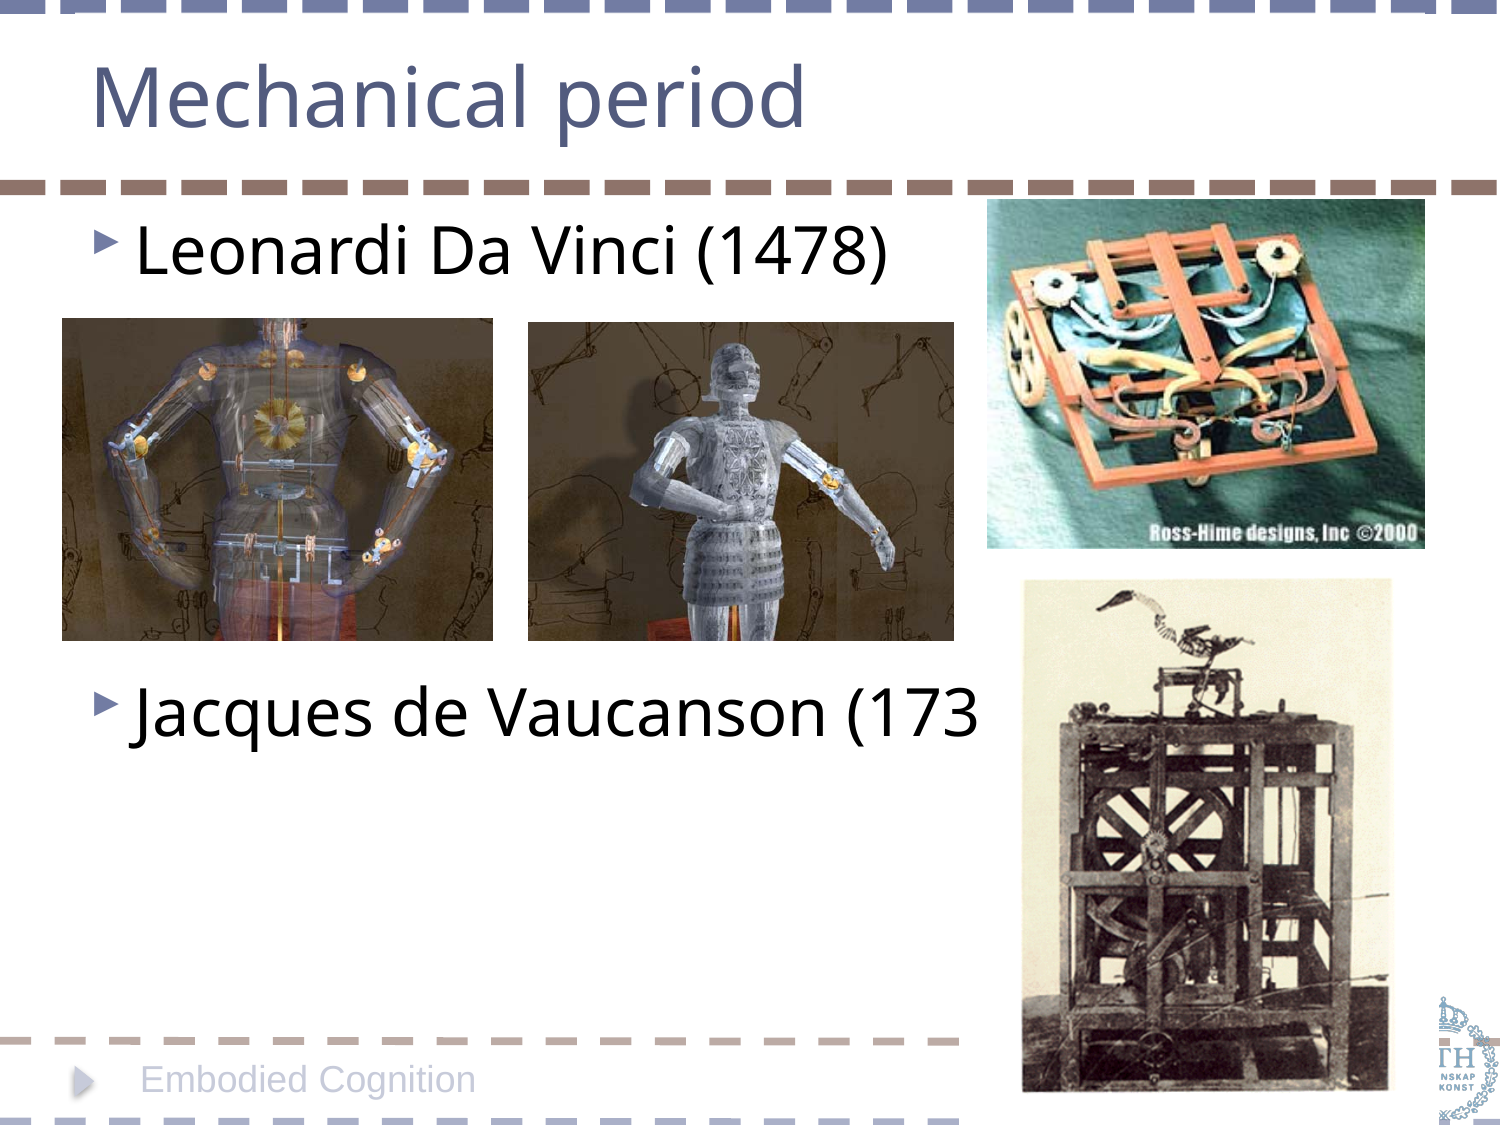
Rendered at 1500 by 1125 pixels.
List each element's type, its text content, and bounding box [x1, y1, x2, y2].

picture [62, 318, 493, 642]
picture [981, 199, 1500, 1125]
picture [528, 322, 954, 642]
title Mechanical period [75, 12, 1425, 175]
list Leonardi Da Vinci (1478) Jacques de Vaucanson (1738) [75, 200, 987, 1010]
